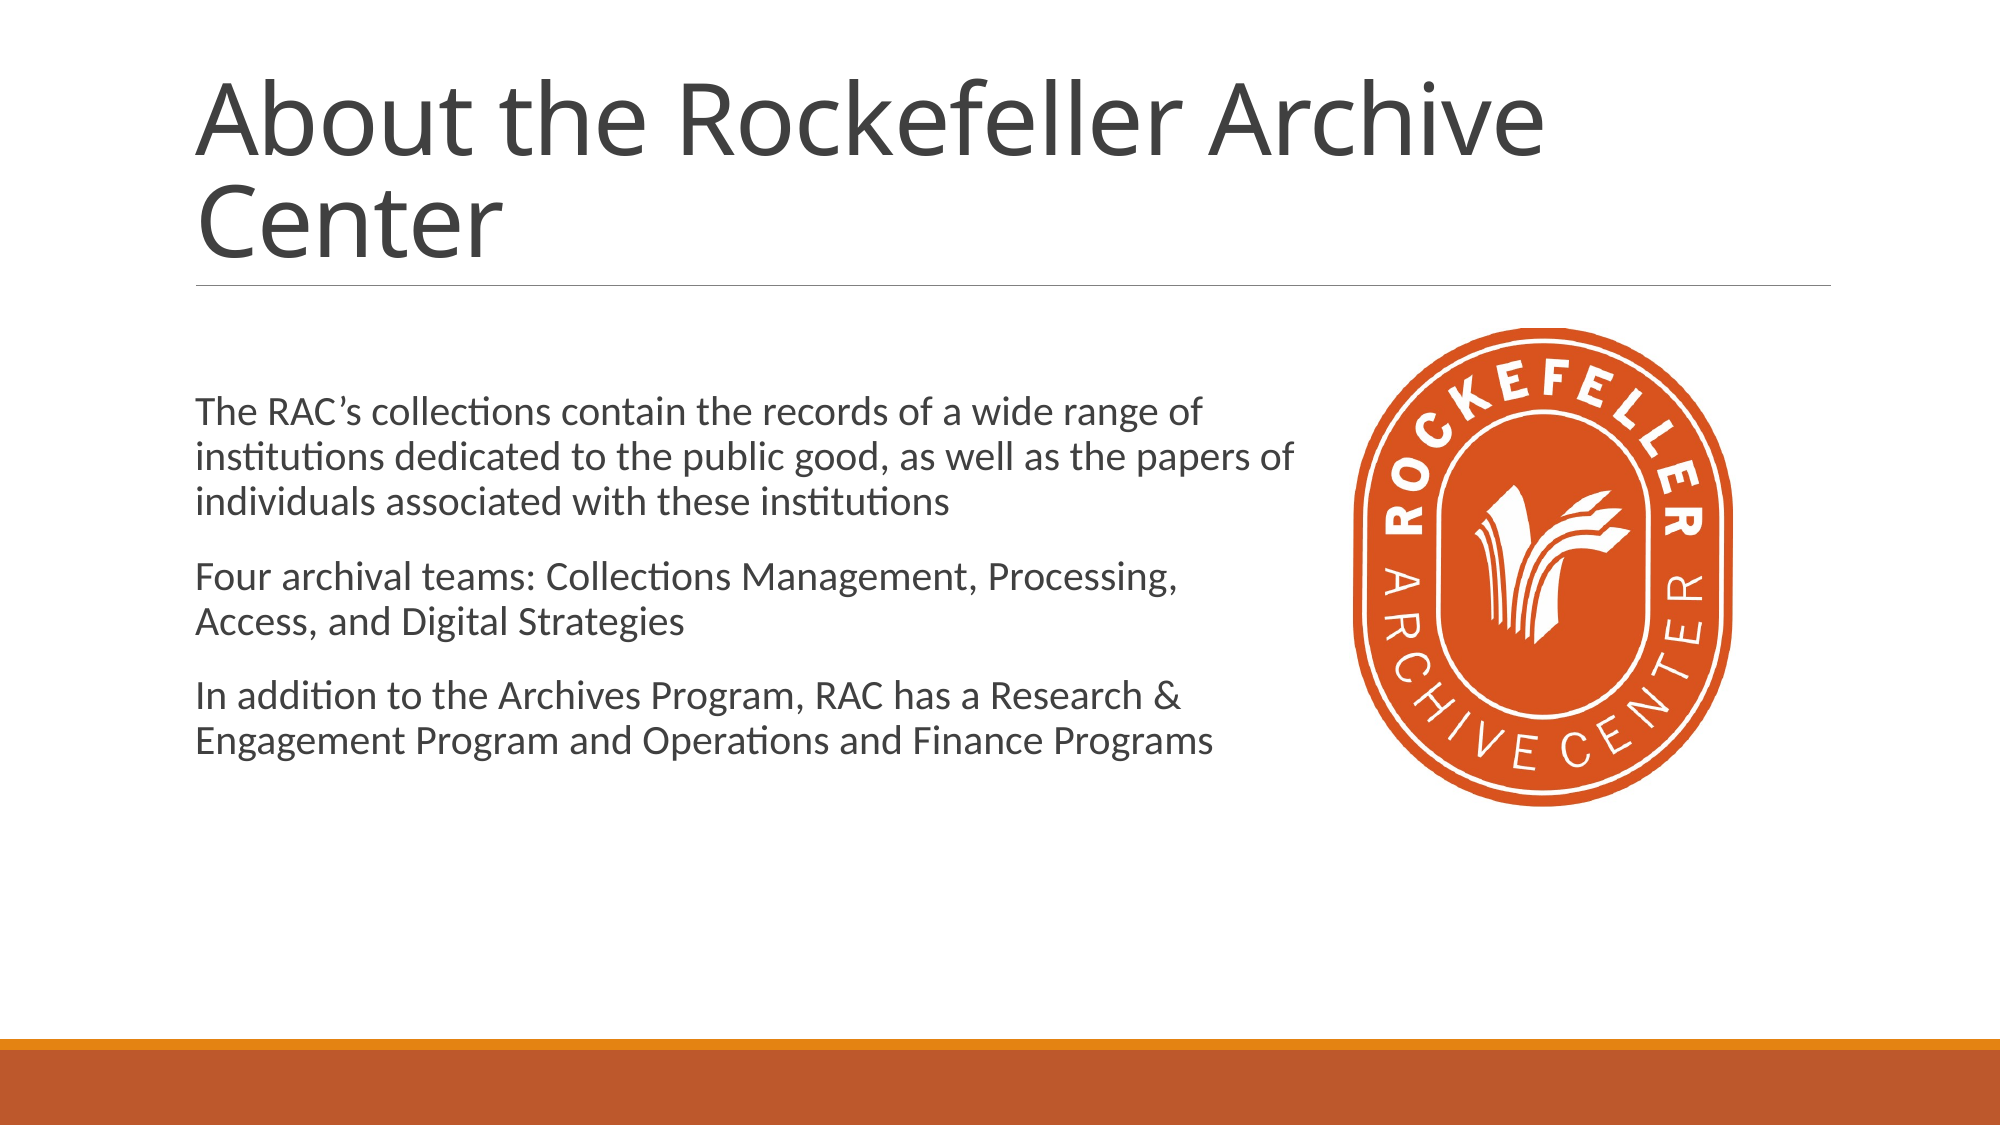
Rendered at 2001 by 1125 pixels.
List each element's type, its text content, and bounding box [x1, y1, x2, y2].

list The RAC’s collections contain the records of a wide range of institutions dedicated to the public good, as well as the papers of individuals associated with these institutions Four archival teams: Collections Management, Processing, Access, and Digital Strategies In addition to the Archives Program, RAC has a Research & Engagement Program and Operations and Finance Programs [180, 302, 1303, 963]
title About the Rockefeller Archive Center [180, 47, 1830, 285]
picture [1349, 328, 1737, 807]
